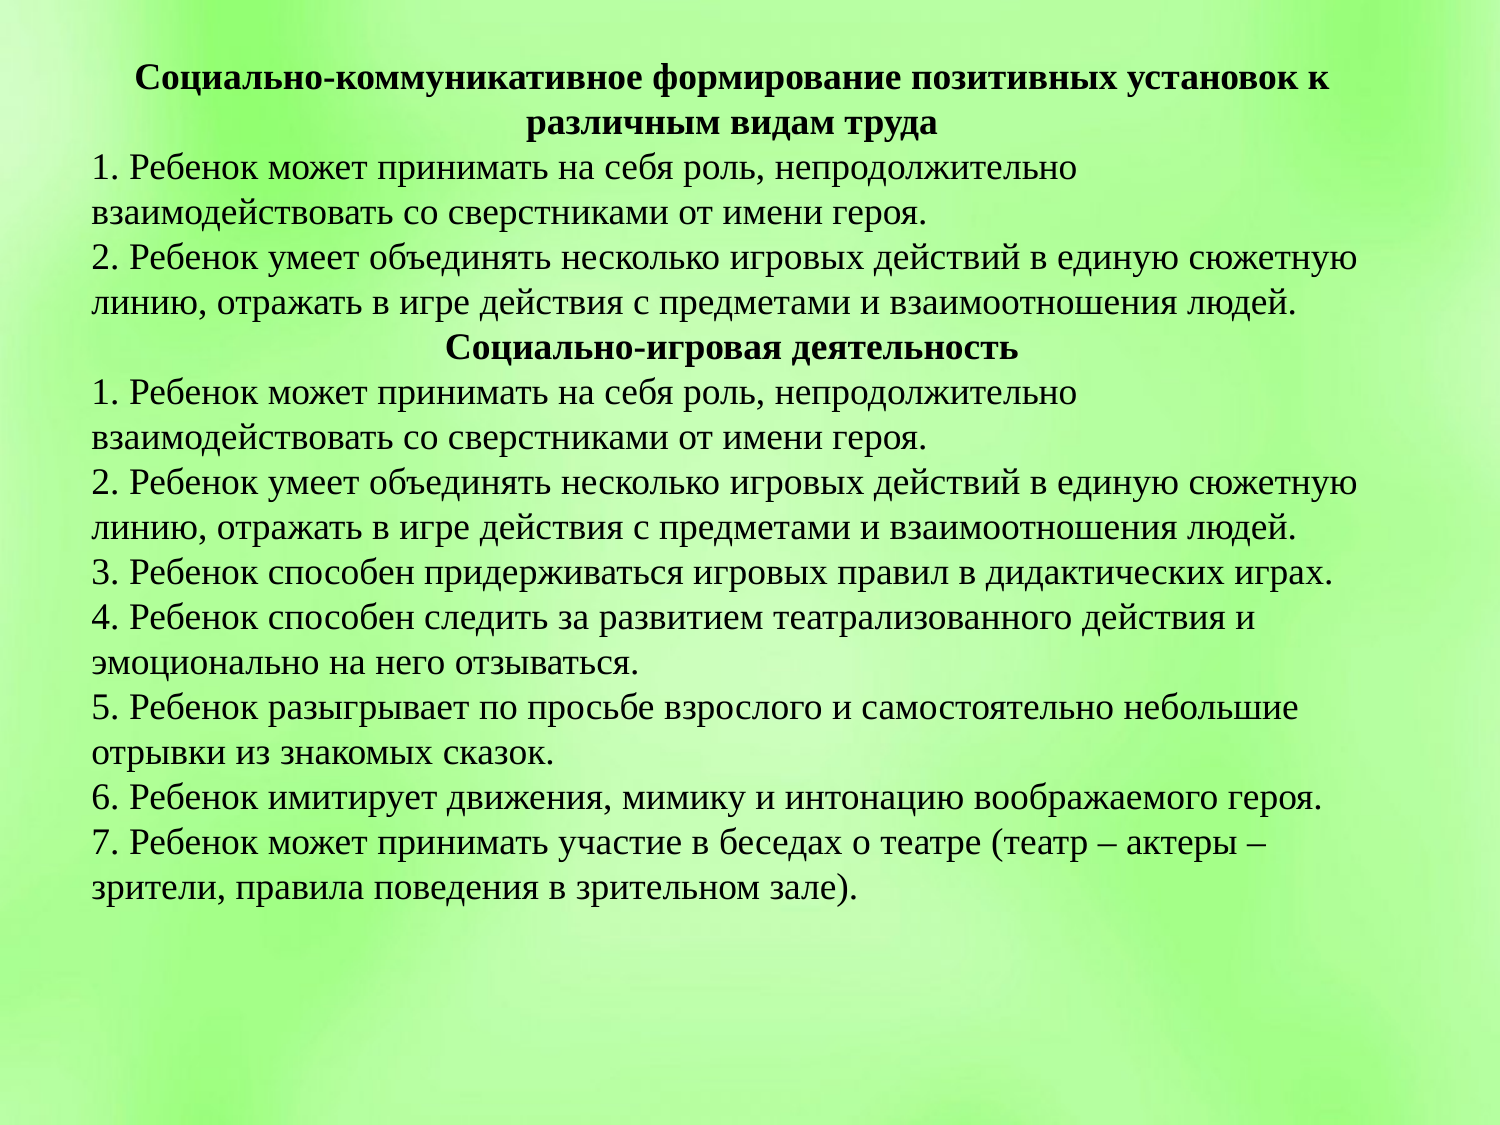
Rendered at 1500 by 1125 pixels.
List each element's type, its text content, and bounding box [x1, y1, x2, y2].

picture [0, 0, 1500, 1125]
text_box Социально-коммуникативное формирование позитивных установок к различным видам труда 1. Ребенок может принимать на себя роль, непродолжительно взаимодействовать со сверстниками от имени героя. 2. Ребенок умеет объединять несколько игровых действий в единую сюжетную линию, отражать в игре действия с предметами и взаимоотношения людей. Социально-игровая деятельность 1. Ребенок может принимать на себя роль, непродолжительно взаимодействовать со сверстниками от имени героя. 2. Ребенок умеет объединять несколько игровых действий в единую сюжетную линию, отражать в игре действия с предметами и взаимоотношения людей. 3. Ребенок способен придерживаться игровых правил в дидактических играх. 4. Ребенок способен следить за развитием театрализованного действия и эмоционально на него отзываться. 5. Ребенок разыгрывает по просьбе взрослого и самостоятельно небольшие отрывки из знакомых сказок. 6. Ребенок имитирует движения, мимику и интонацию воображаемого героя. 7. Ребенок может принимать участие в беседах о театре (театр – актеры – зрители, правила поведения в зрительном зале). [76, 0, 1388, 960]
